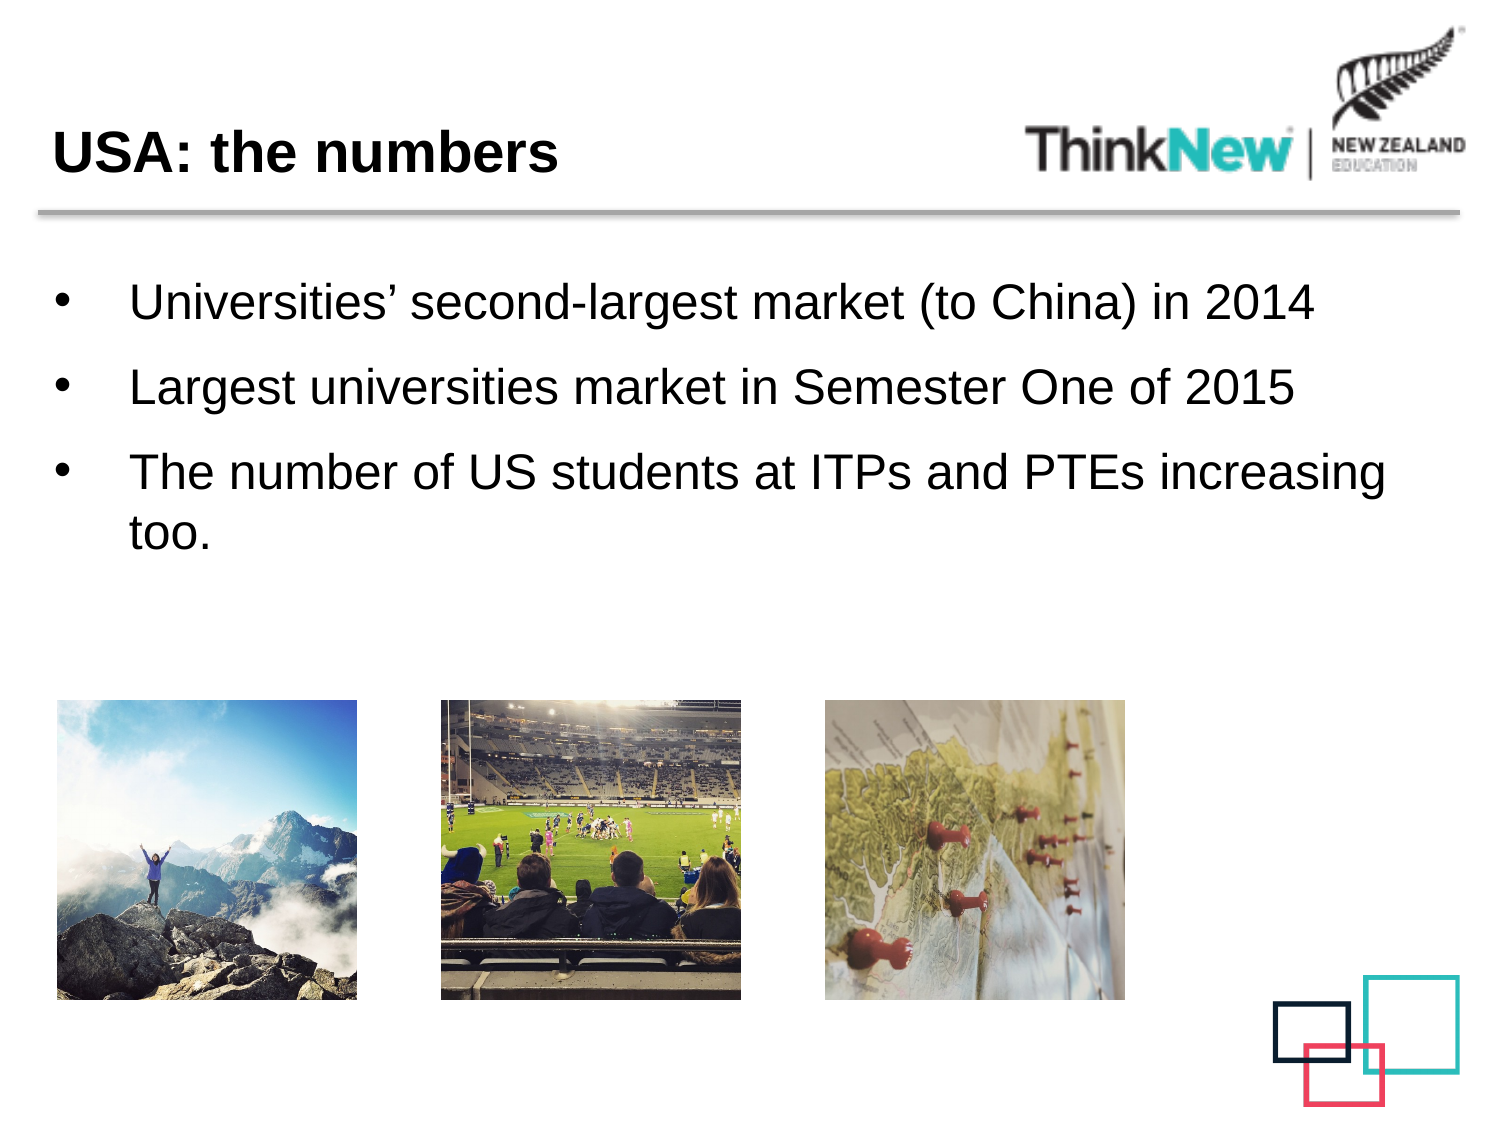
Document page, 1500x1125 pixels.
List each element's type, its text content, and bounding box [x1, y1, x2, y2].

picture [825, 699, 1126, 1000]
picture [57, 699, 357, 1000]
list Universities’ second-largest market (to China) in 2014 Largest universities market in Semester One of 2015 The number of US students at ITPs and PTEs increasing too. [37, 262, 1409, 709]
text_box USA: the numbers [37, 106, 925, 173]
picture [441, 699, 741, 1000]
